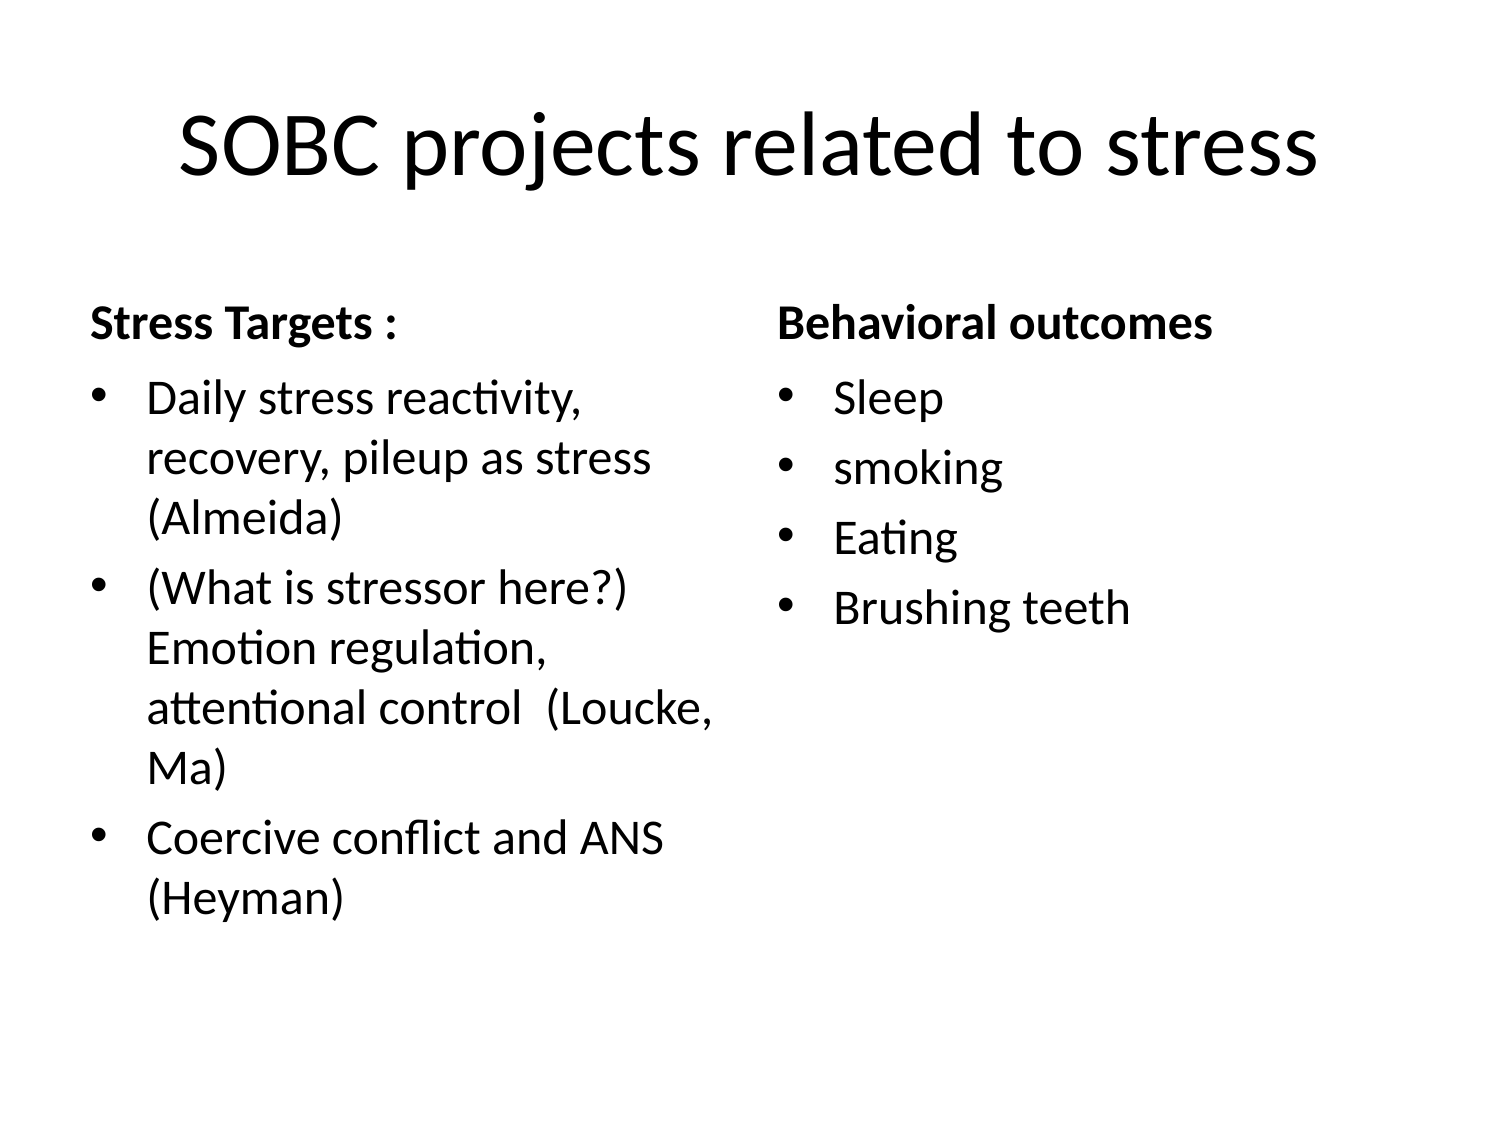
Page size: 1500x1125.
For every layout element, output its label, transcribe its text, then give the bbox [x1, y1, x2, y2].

list Stress Targets : [75, 251, 738, 356]
list Behavioral outcomes [761, 251, 1425, 356]
list Sleep smoking Eating Brushing teeth [761, 356, 1425, 1005]
list Daily stress reactivity, recovery, pileup as stress (Almeida) (What is stressor here?) Emotion regulation, attentional control (Loucke, Ma) Coercive conflict and ANS (Heyman) [75, 356, 761, 1005]
title SOBC projects related to stress [75, 45, 1425, 233]
